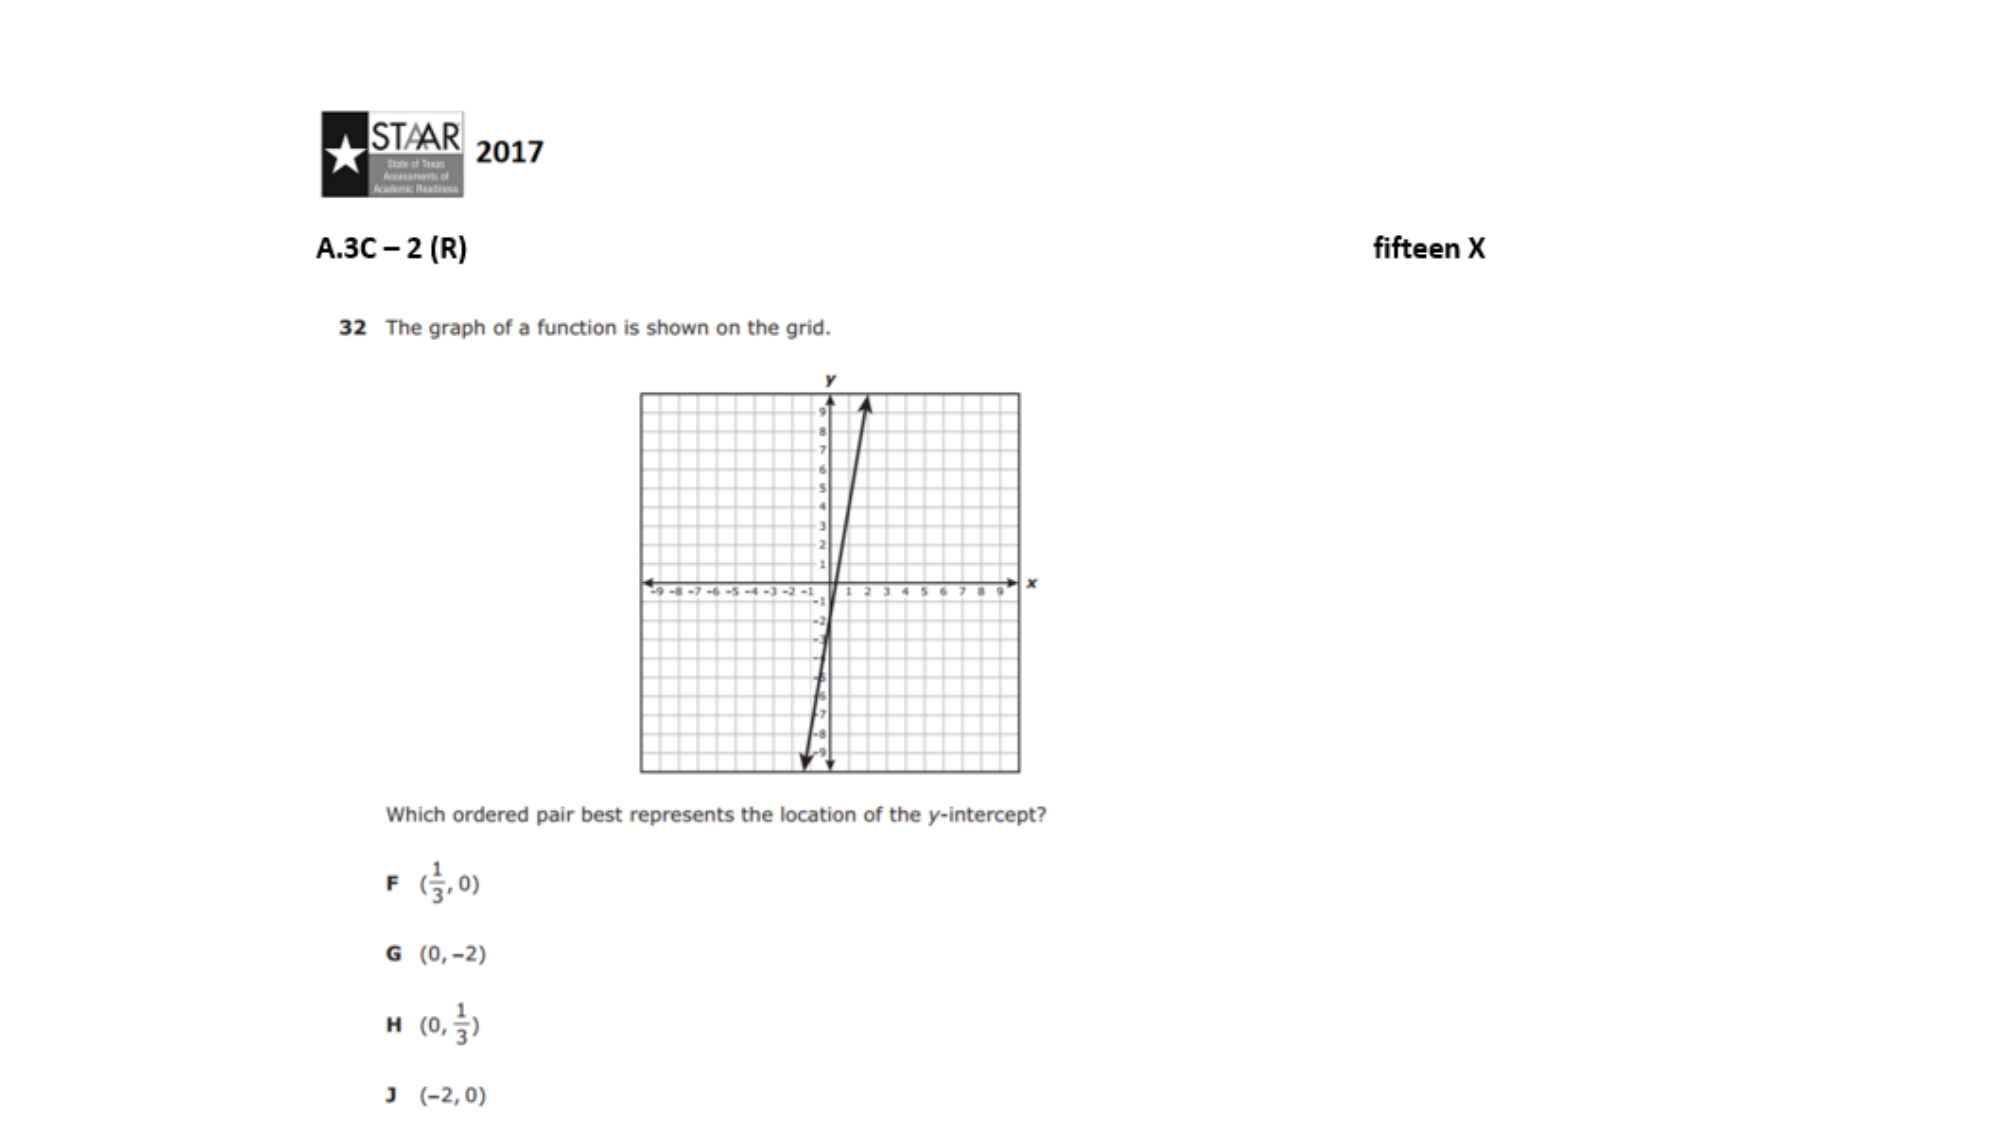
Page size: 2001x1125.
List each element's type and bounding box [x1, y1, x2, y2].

picture [290, 79, 1527, 1125]
